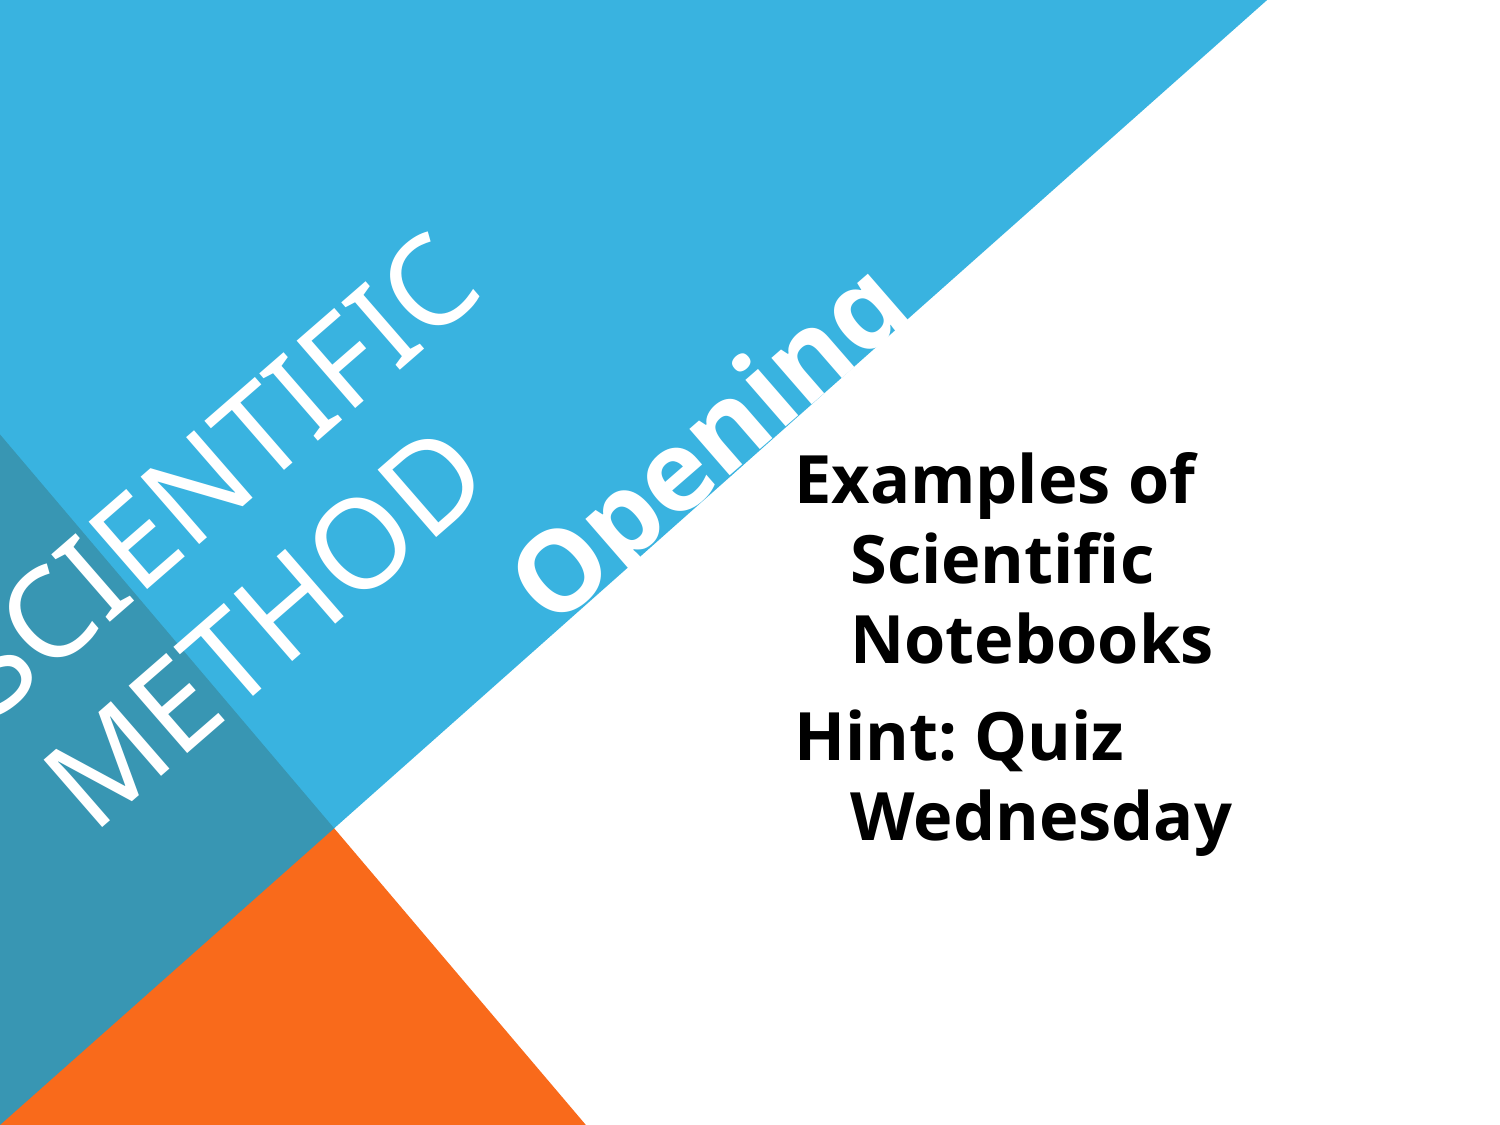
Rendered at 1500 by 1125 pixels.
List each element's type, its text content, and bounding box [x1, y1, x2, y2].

title SCIENTIFIC METHOD [0, 0, 1005, 865]
list Examples of Scientific Notebooks Hint: Quiz Wednesday [779, 429, 1404, 975]
list Opening [295, 70, 1081, 772]
